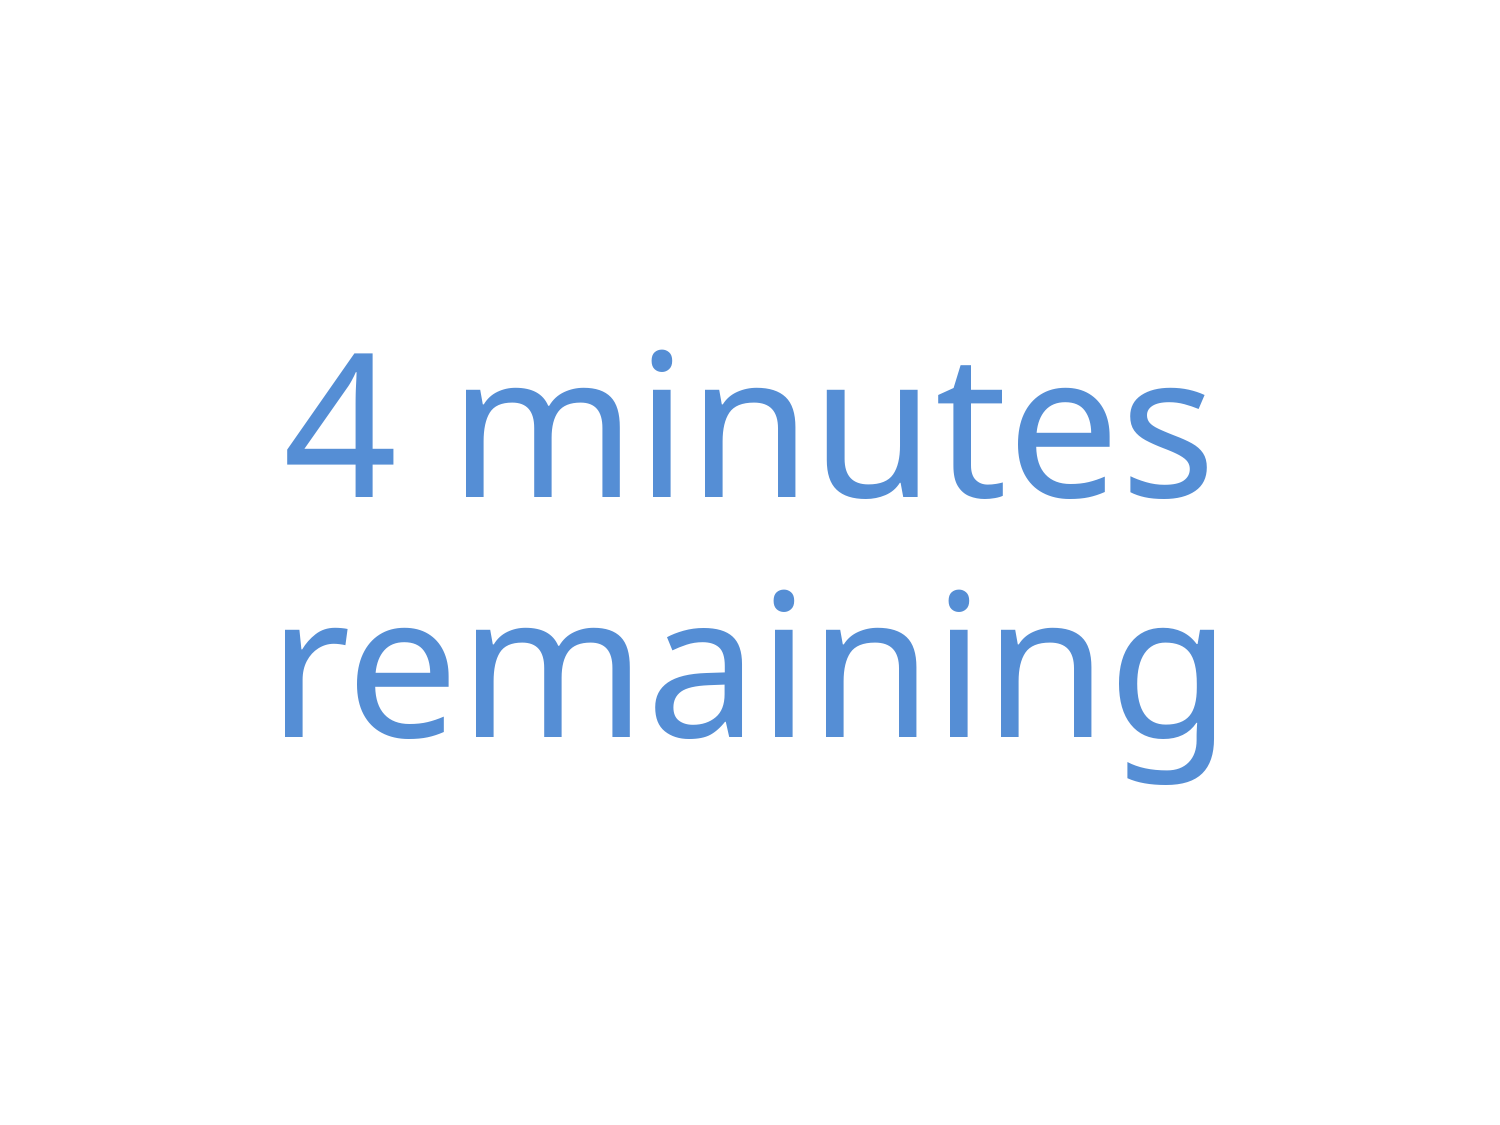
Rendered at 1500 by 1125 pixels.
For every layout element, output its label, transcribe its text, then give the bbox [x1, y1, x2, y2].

text_box 4 minutes remaining [112, 137, 1388, 938]
